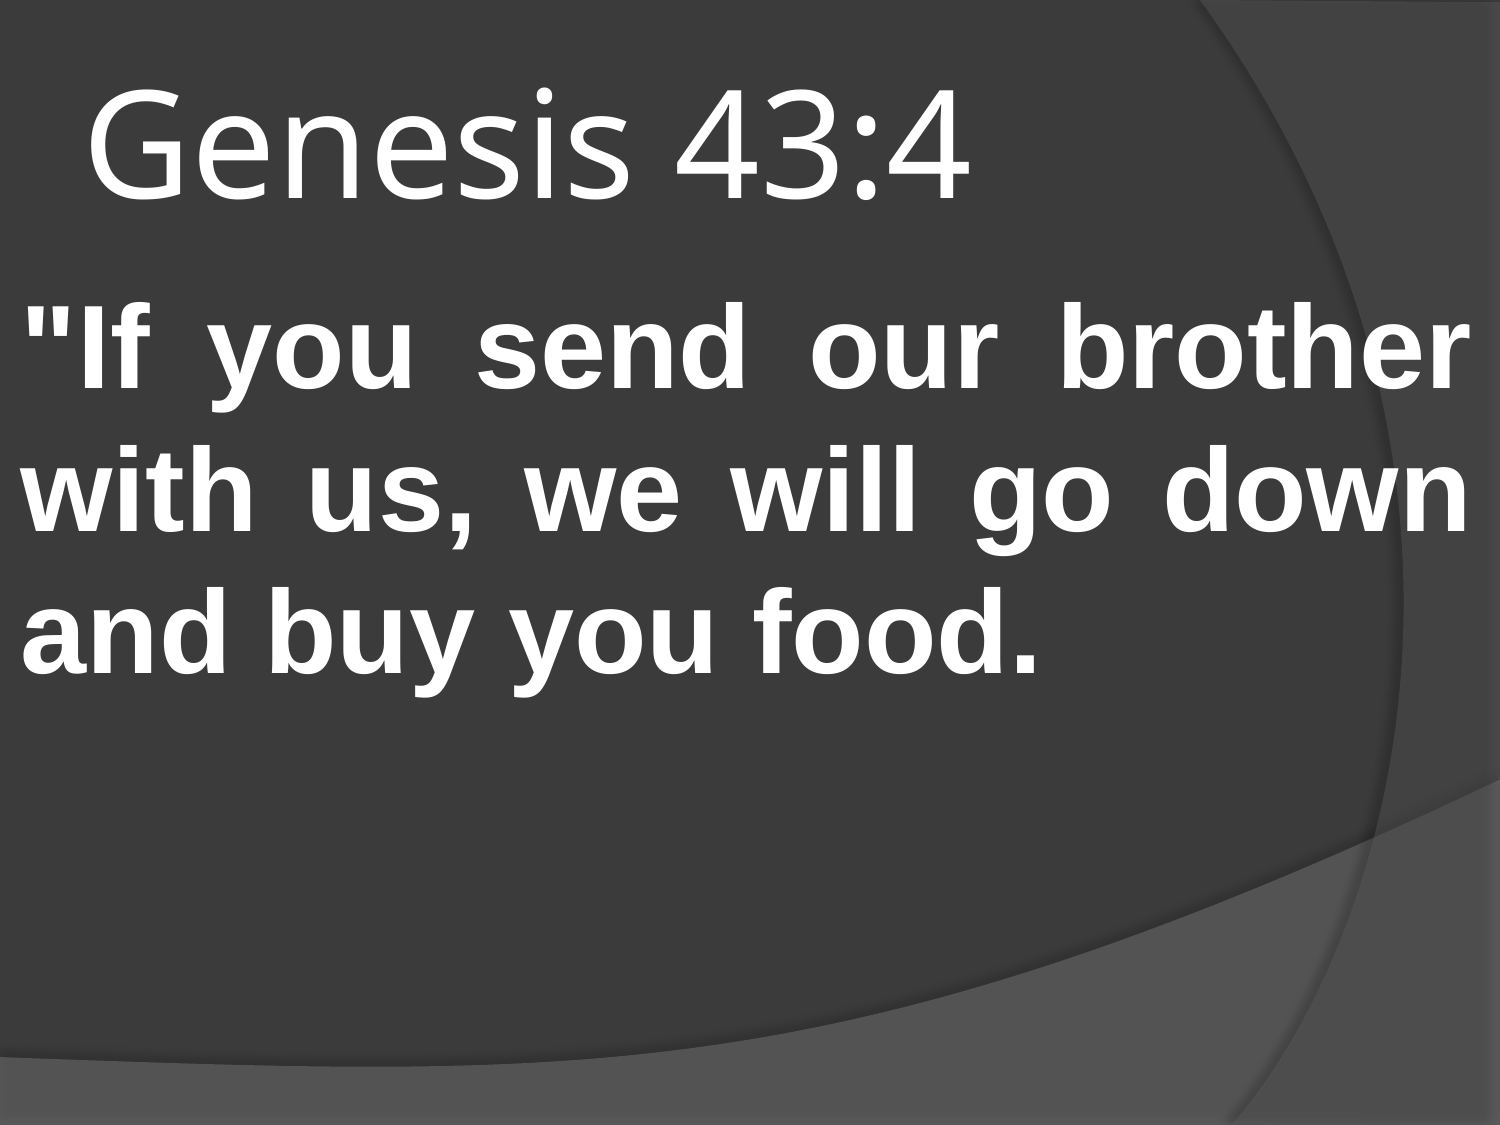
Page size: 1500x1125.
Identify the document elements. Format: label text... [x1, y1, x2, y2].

title Genesis 43:4 [75, 45, 1300, 233]
list "If you send our brother with us, we will go down and buy you food. [0, 262, 1488, 1125]
